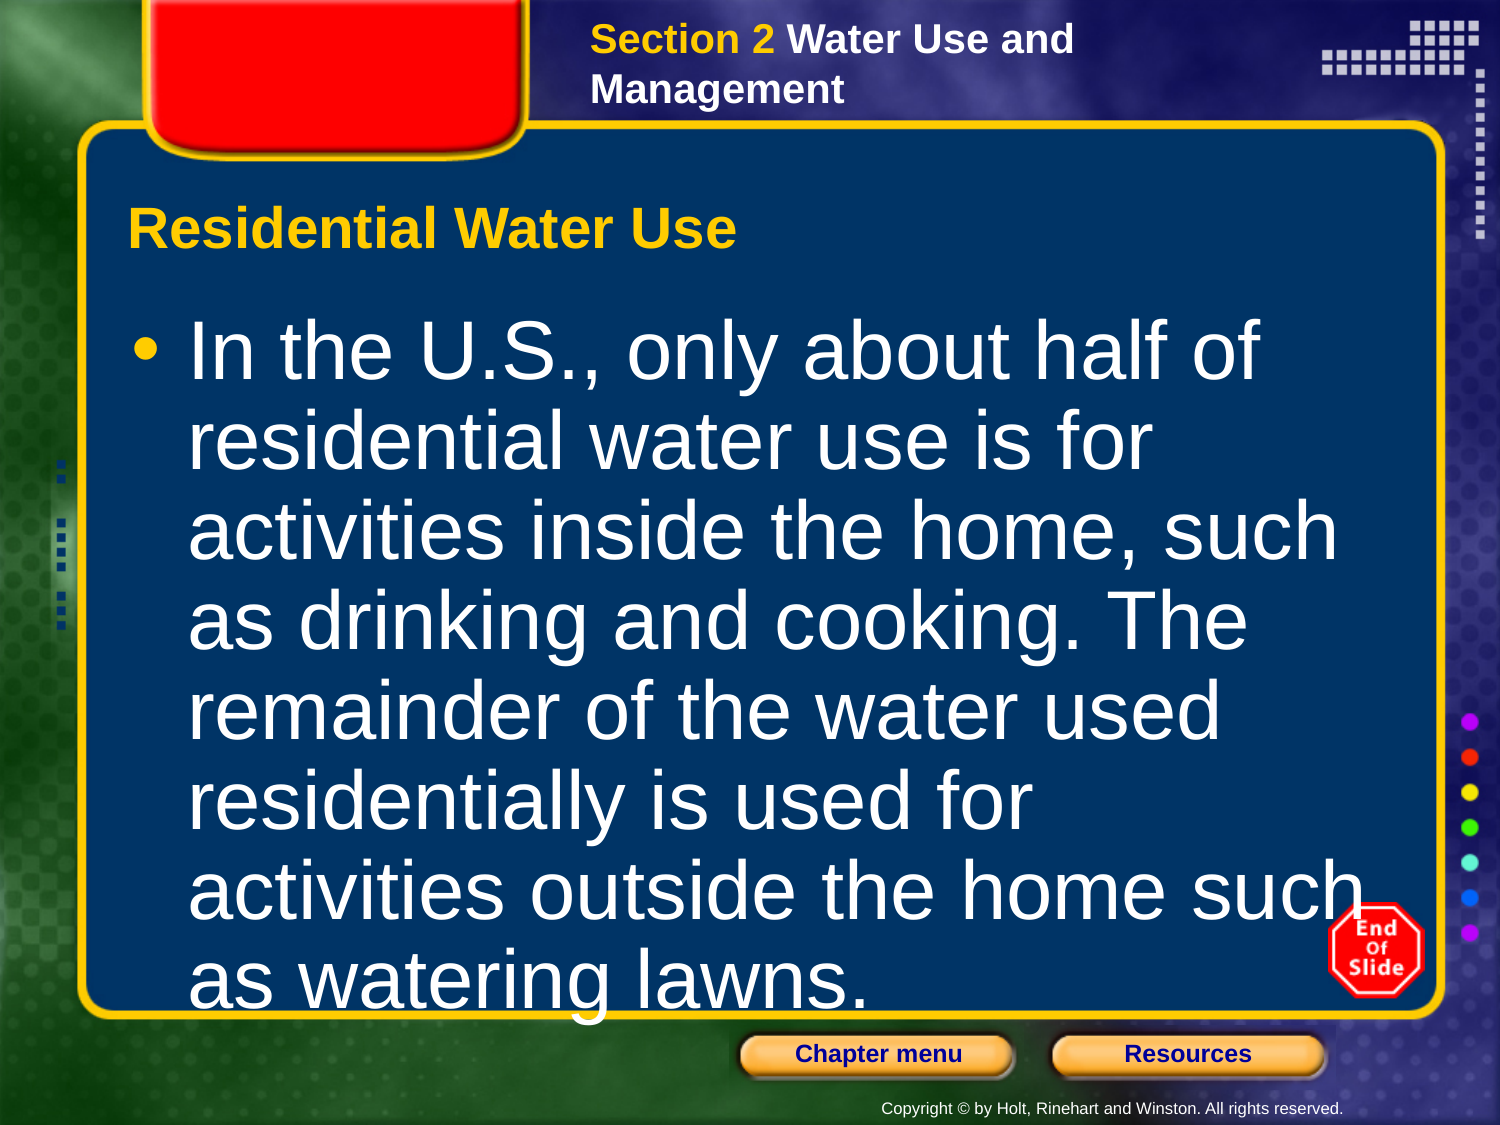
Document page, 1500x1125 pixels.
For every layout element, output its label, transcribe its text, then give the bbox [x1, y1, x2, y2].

title Residential Water Use [112, 174, 1042, 275]
picture [0, 0, 1500, 1125]
list In the U.S., only about half of residential water use is for activities inside the home, such as drinking and cooking. The remainder of the water used residentially is used for activities outside the home such as watering lawns. [116, 299, 1392, 1125]
text_box Section 2 Water Use and Management [574, 4, 1263, 120]
